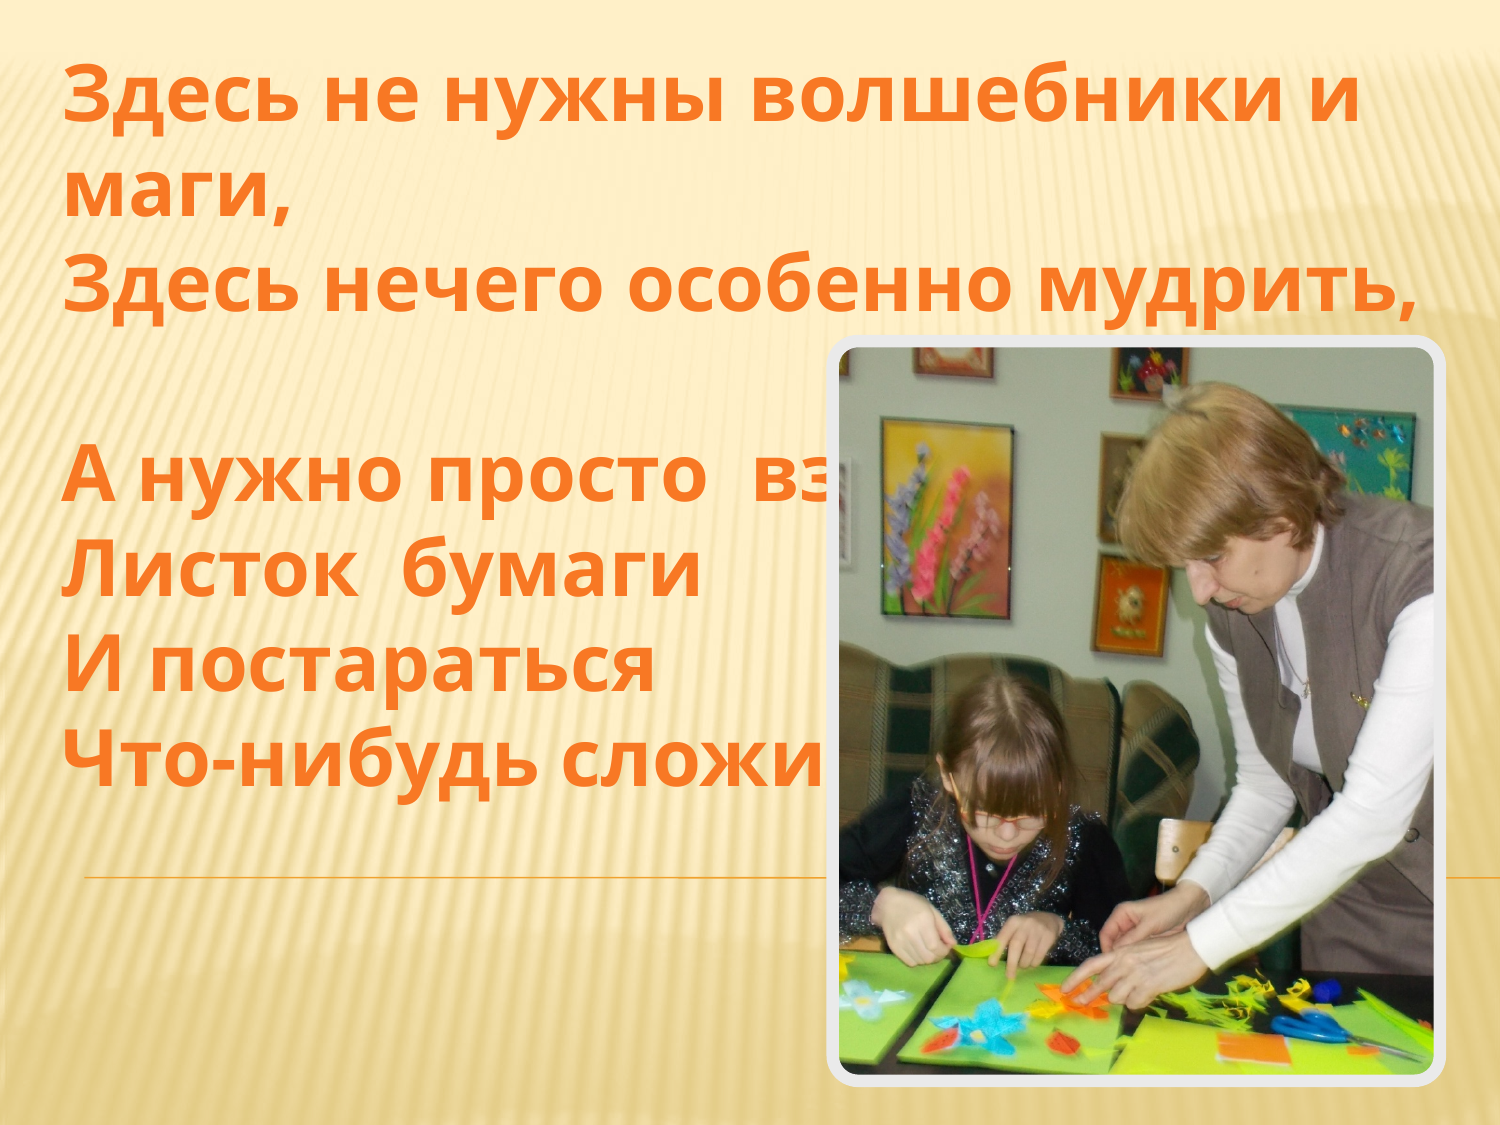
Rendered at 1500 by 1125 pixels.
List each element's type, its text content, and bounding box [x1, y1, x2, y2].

title Здесь не нужны волшебники и маги, Здесь нечего особенно мудрить, А нужно просто взять Листок бумаги И постараться Что-нибудь сложить. [46, 35, 1442, 985]
picture [839, 1025, 1433, 1074]
picture [766, 348, 1500, 1015]
